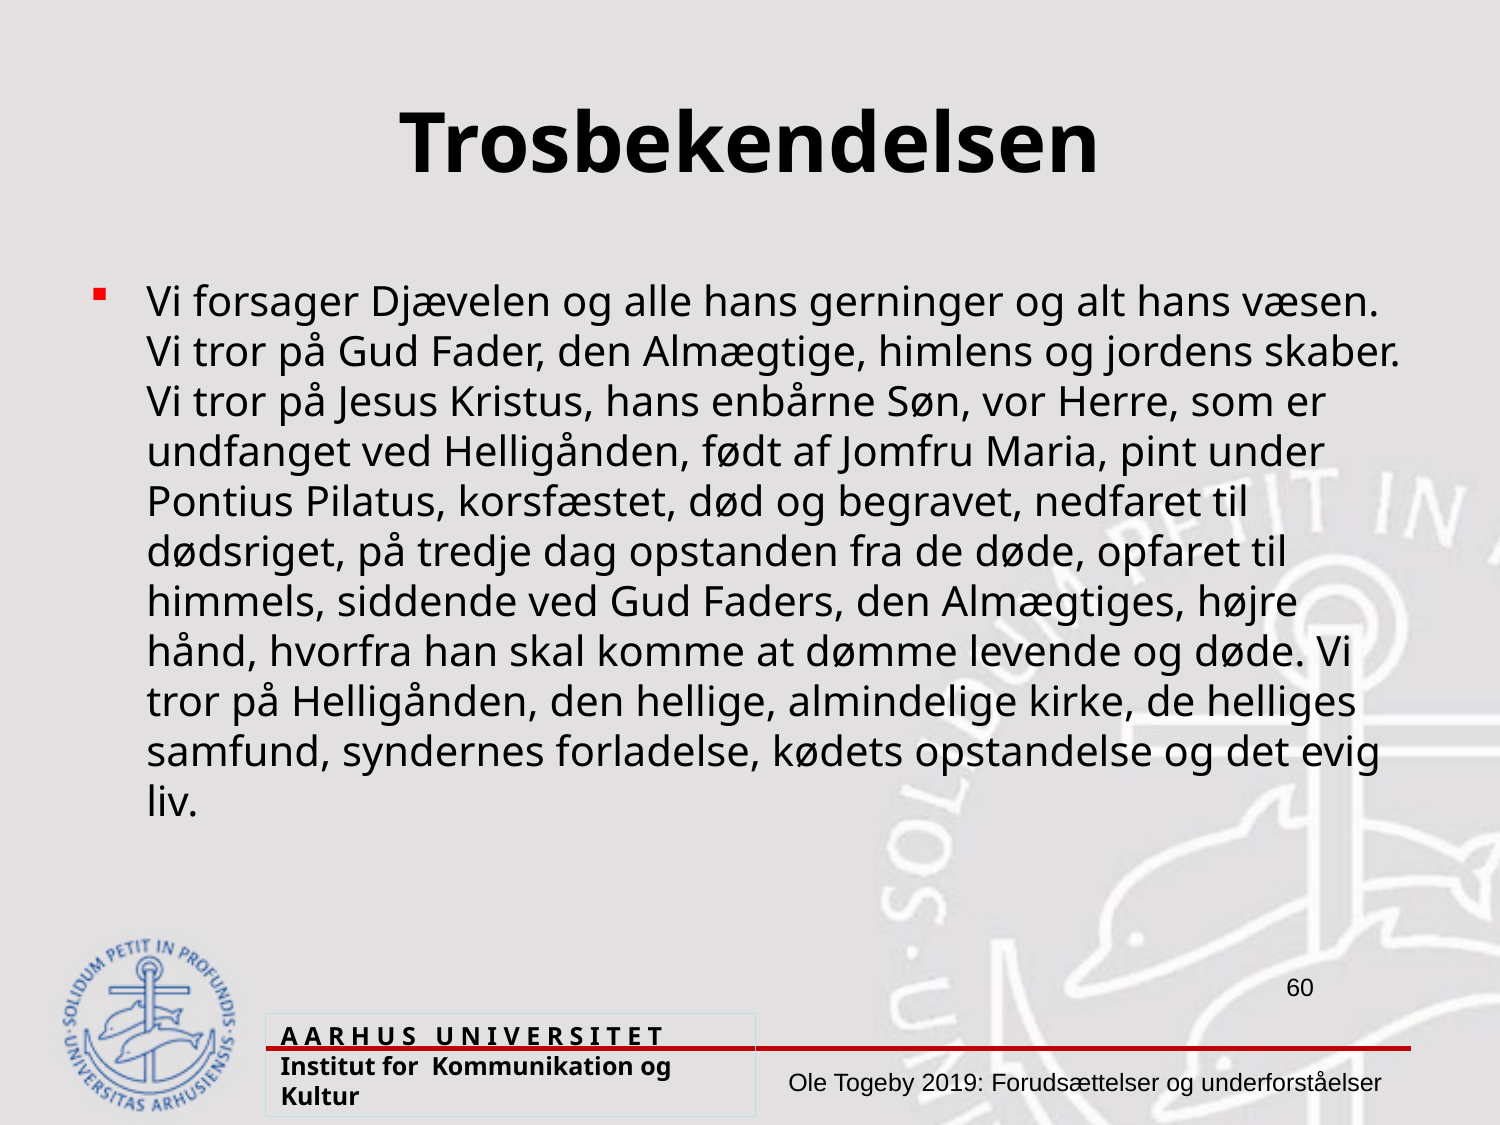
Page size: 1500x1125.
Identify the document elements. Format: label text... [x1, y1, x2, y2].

picture [0, 0, 1500, 1125]
list Vi forsager Djævelen og alle hans gerninger og alt hans væsen. Vi tror på Gud Fader, den Almægtige, himlens og jordens skaber. Vi tror på Jesus Kristus, hans enbårne Søn, vor Herre, som er undfanget ved Helligånden, født af Jomfru Maria, pint under Pontius Pilatus, korsfæstet, død og begravet, nedfaret til dødsriget, på tredje dag opstanden fra de døde, opfaret til himmels, siddende ved Gud Faders, den Almægtiges, højre hånd, hvorfra han skal komme at dømme levende og døde. Vi tror på Helligånden, den hellige, almindelige kirke, de helliges samfund, syndernes forladelse, kødets opstandelse og det evig liv. [75, 267, 1425, 870]
footer A A R H U S U N I V E R S I T E T Institut for Kommunikation og Kultur [265, 1013, 756, 1117]
title Trosbekendelsen [75, 45, 1425, 233]
